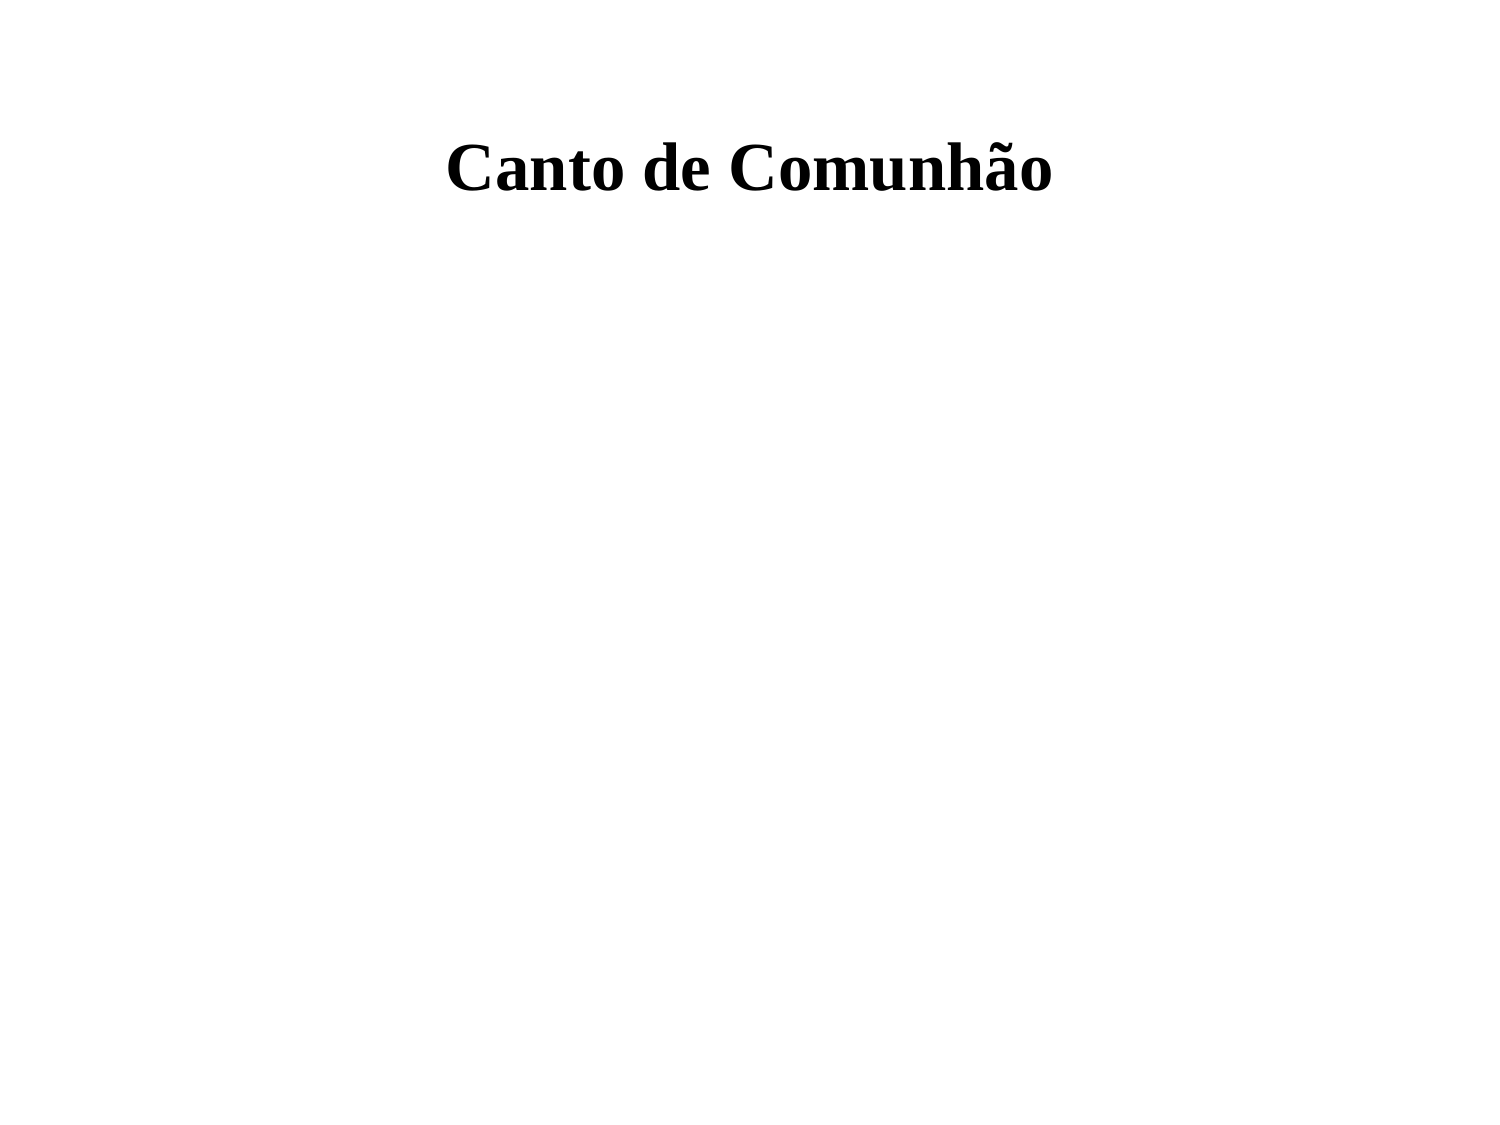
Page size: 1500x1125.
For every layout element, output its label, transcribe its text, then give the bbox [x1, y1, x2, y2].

title Canto de Comunhão [103, 59, 1397, 278]
